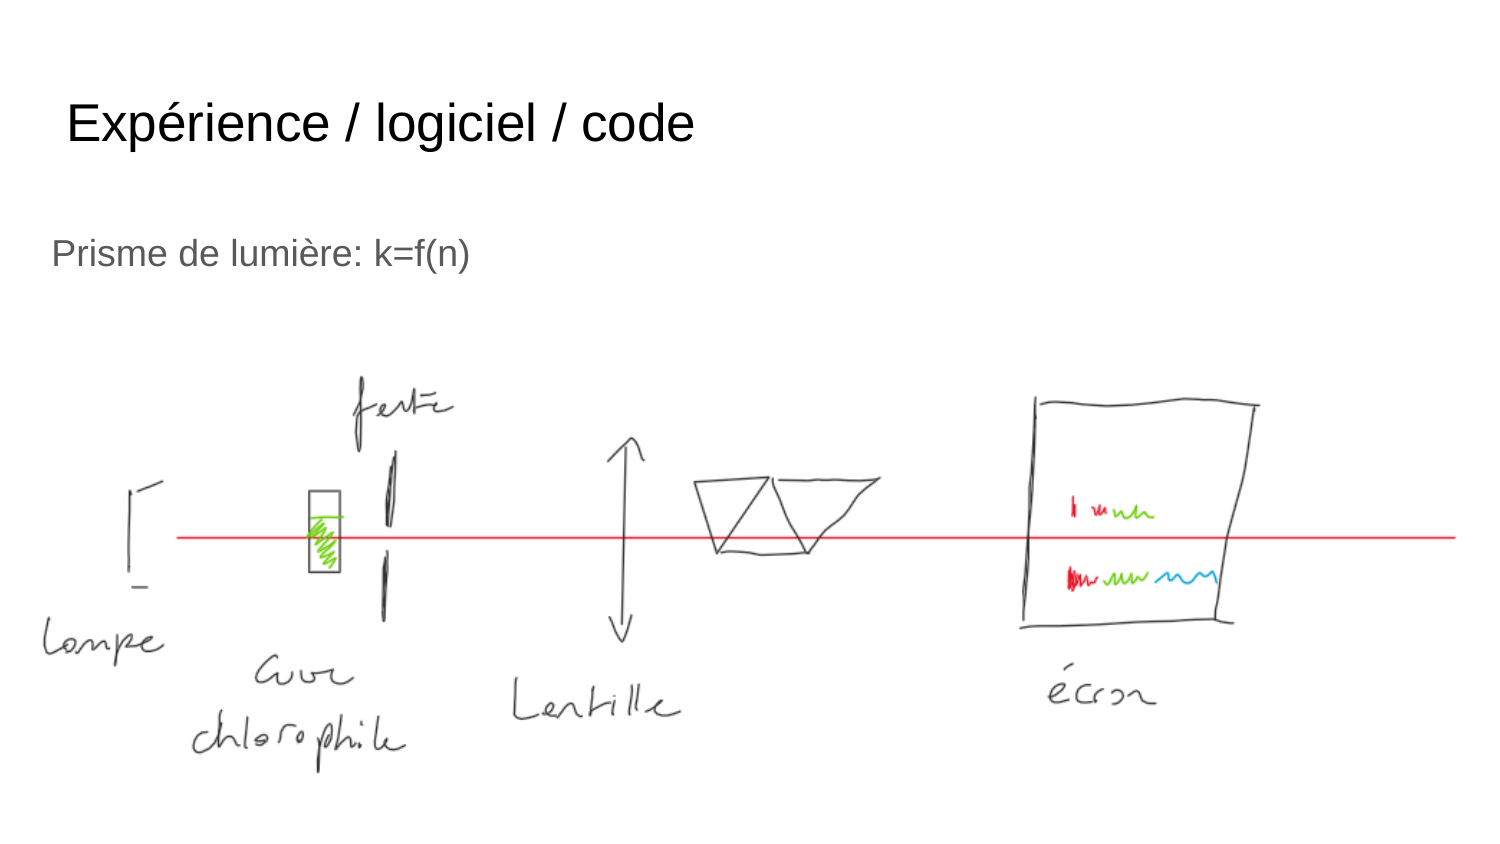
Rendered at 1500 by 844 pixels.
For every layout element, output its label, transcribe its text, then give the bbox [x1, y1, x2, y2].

title Expérience / logiciel / code [51, 72, 1449, 167]
picture [24, 356, 1476, 792]
list Prisme de lumière: k=f(n) [36, 207, 1435, 332]
